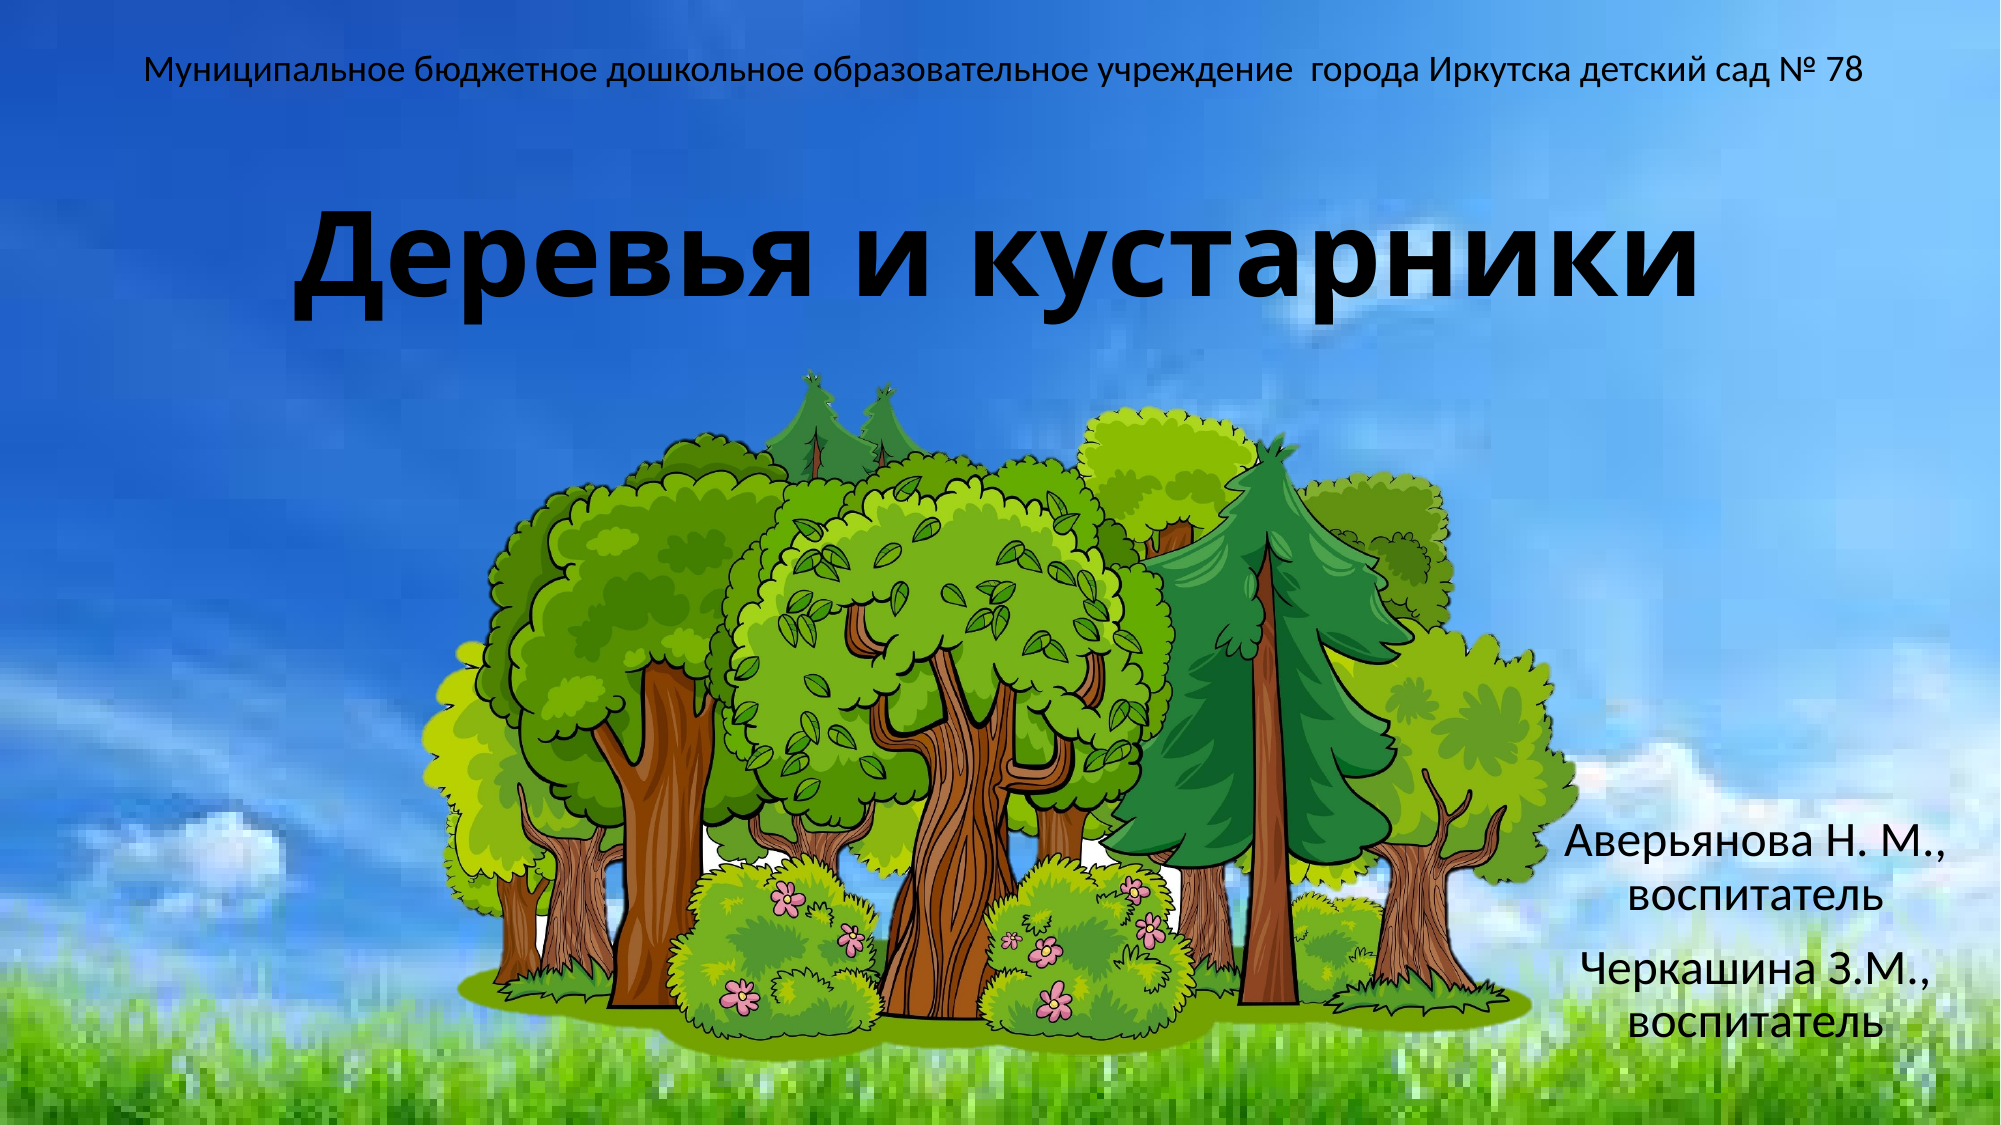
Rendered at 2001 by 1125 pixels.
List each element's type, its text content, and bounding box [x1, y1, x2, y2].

text_box Муниципальное бюджетное дошкольное образовательное учреждение города Иркутска детский сад № 78 [34, 36, 1974, 96]
picture [0, 0, 2001, 1125]
title Деревья и кустарники [249, 184, 1750, 330]
subtitle Аверьянова Н. М., воспитатель Черкашина З.М., воспитатель [1588, 806, 1969, 1057]
